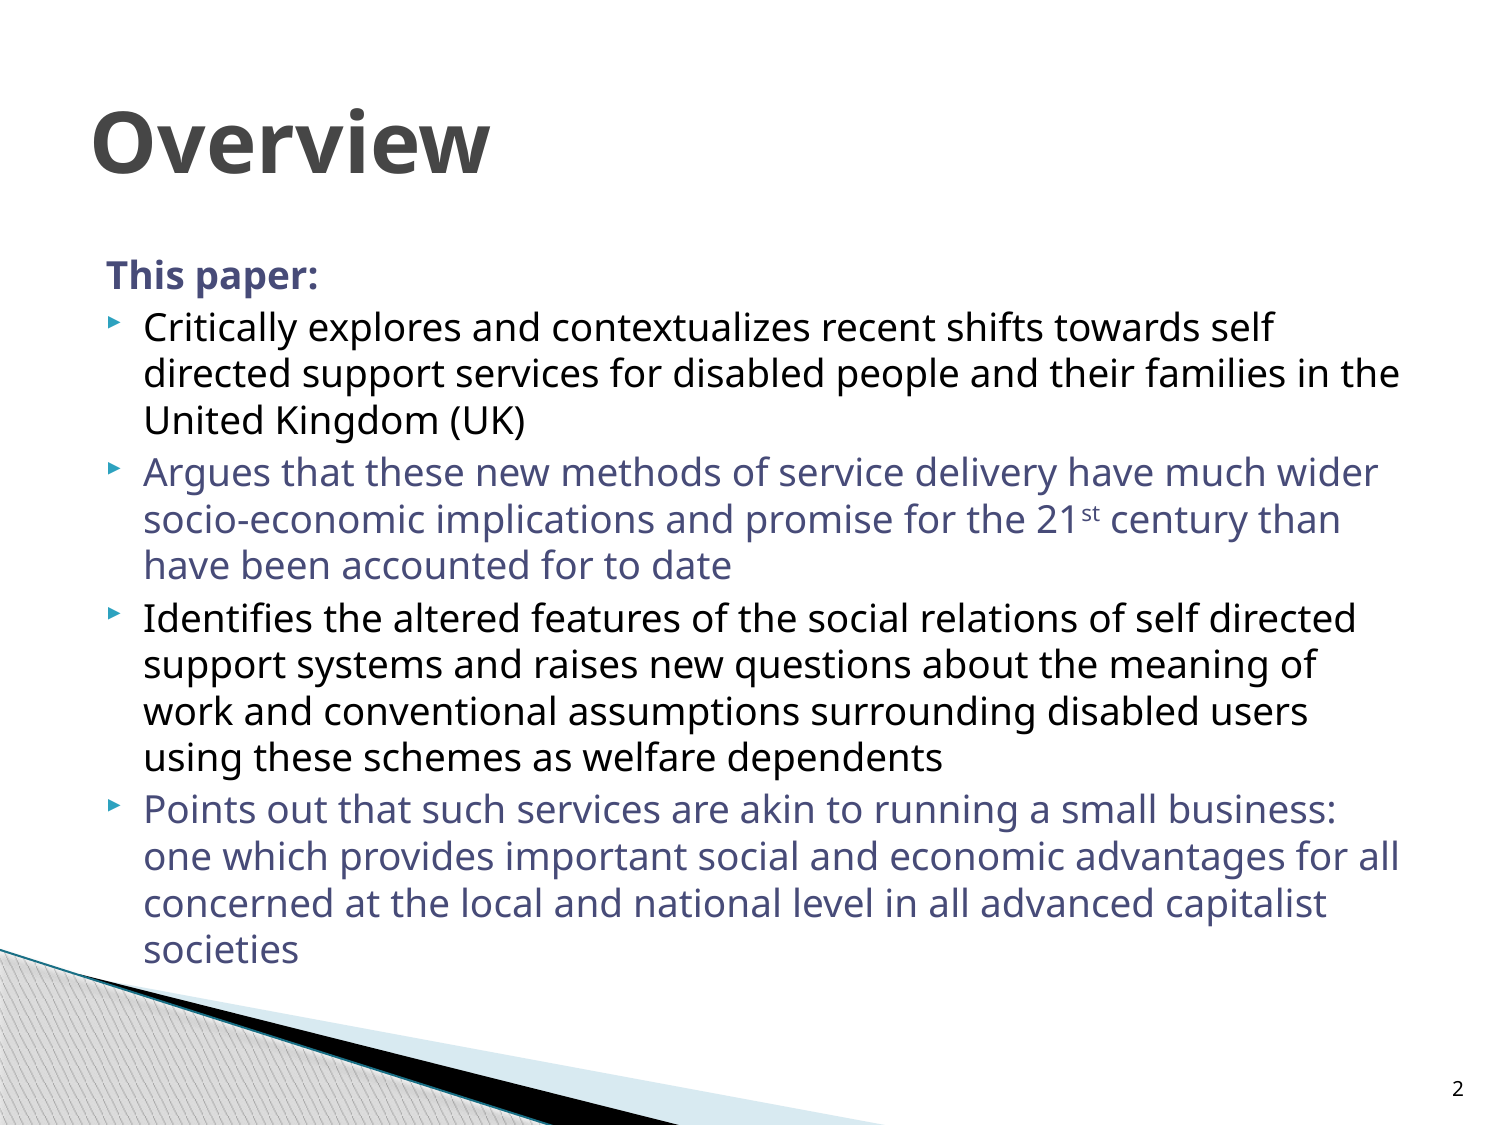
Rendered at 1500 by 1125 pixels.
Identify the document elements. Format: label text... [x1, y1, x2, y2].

title Overview [75, 45, 1425, 233]
list This paper: Critically explores and contextualizes recent shifts towards self directed support services for disabled people and their families in the United Kingdom (UK) Argues that these new methods of service delivery have much wider socio-economic implications and promise for the 21st century than have been accounted for to date Identifies the altered features of the social relations of self directed support systems and raises new questions about the meaning of work and conventional assumptions surrounding disabled users using these schemes as welfare dependents Points out that such services are akin to running a small business: one which provides important social and economic advantages for all concerned at the local and national level in all advanced capitalist societies [75, 243, 1425, 986]
slide_number 2 [1418, 1051, 1479, 1112]
